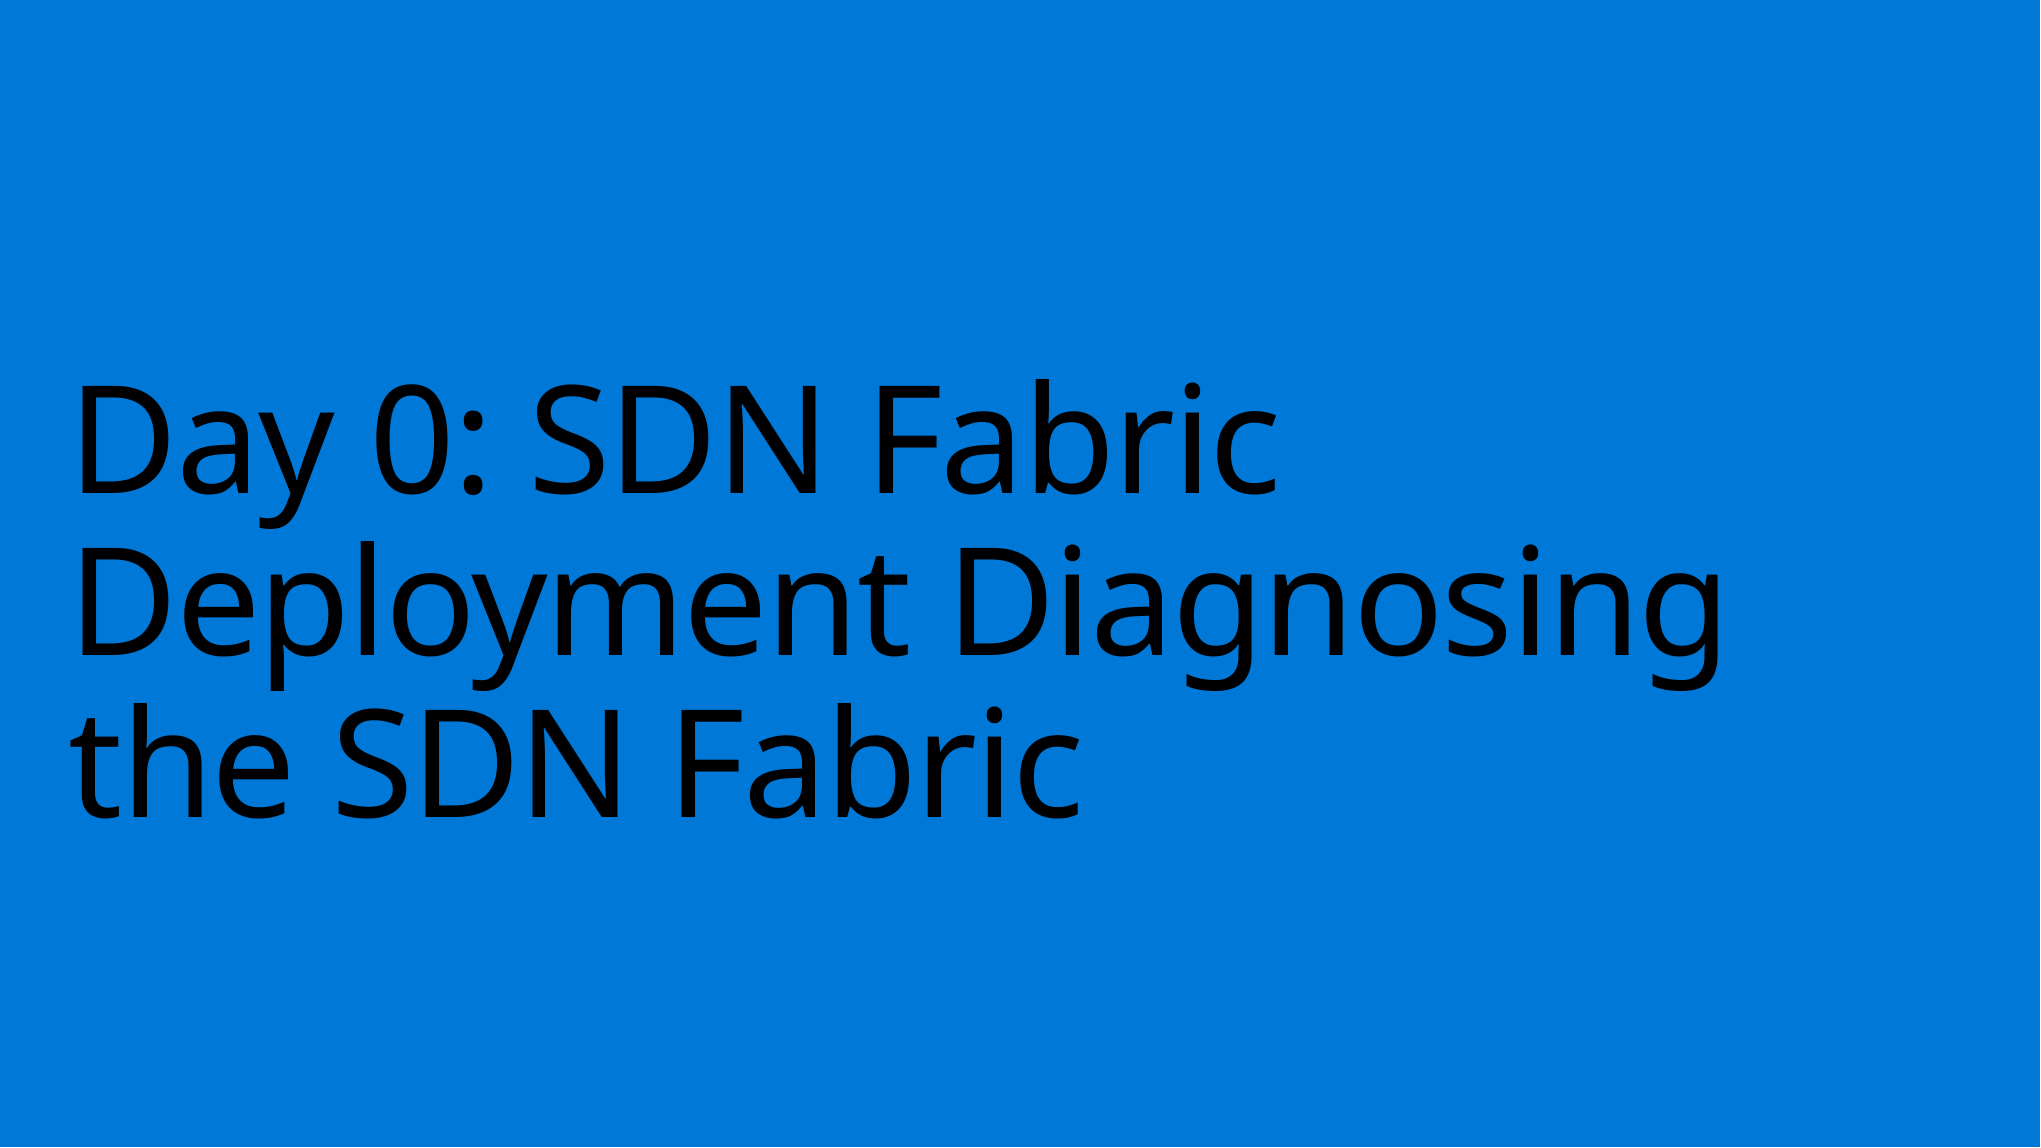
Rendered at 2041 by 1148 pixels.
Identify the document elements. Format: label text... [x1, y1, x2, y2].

title Day 0: SDN Fabric Deployment Diagnosing the SDN Fabric [45, 348, 1996, 707]
